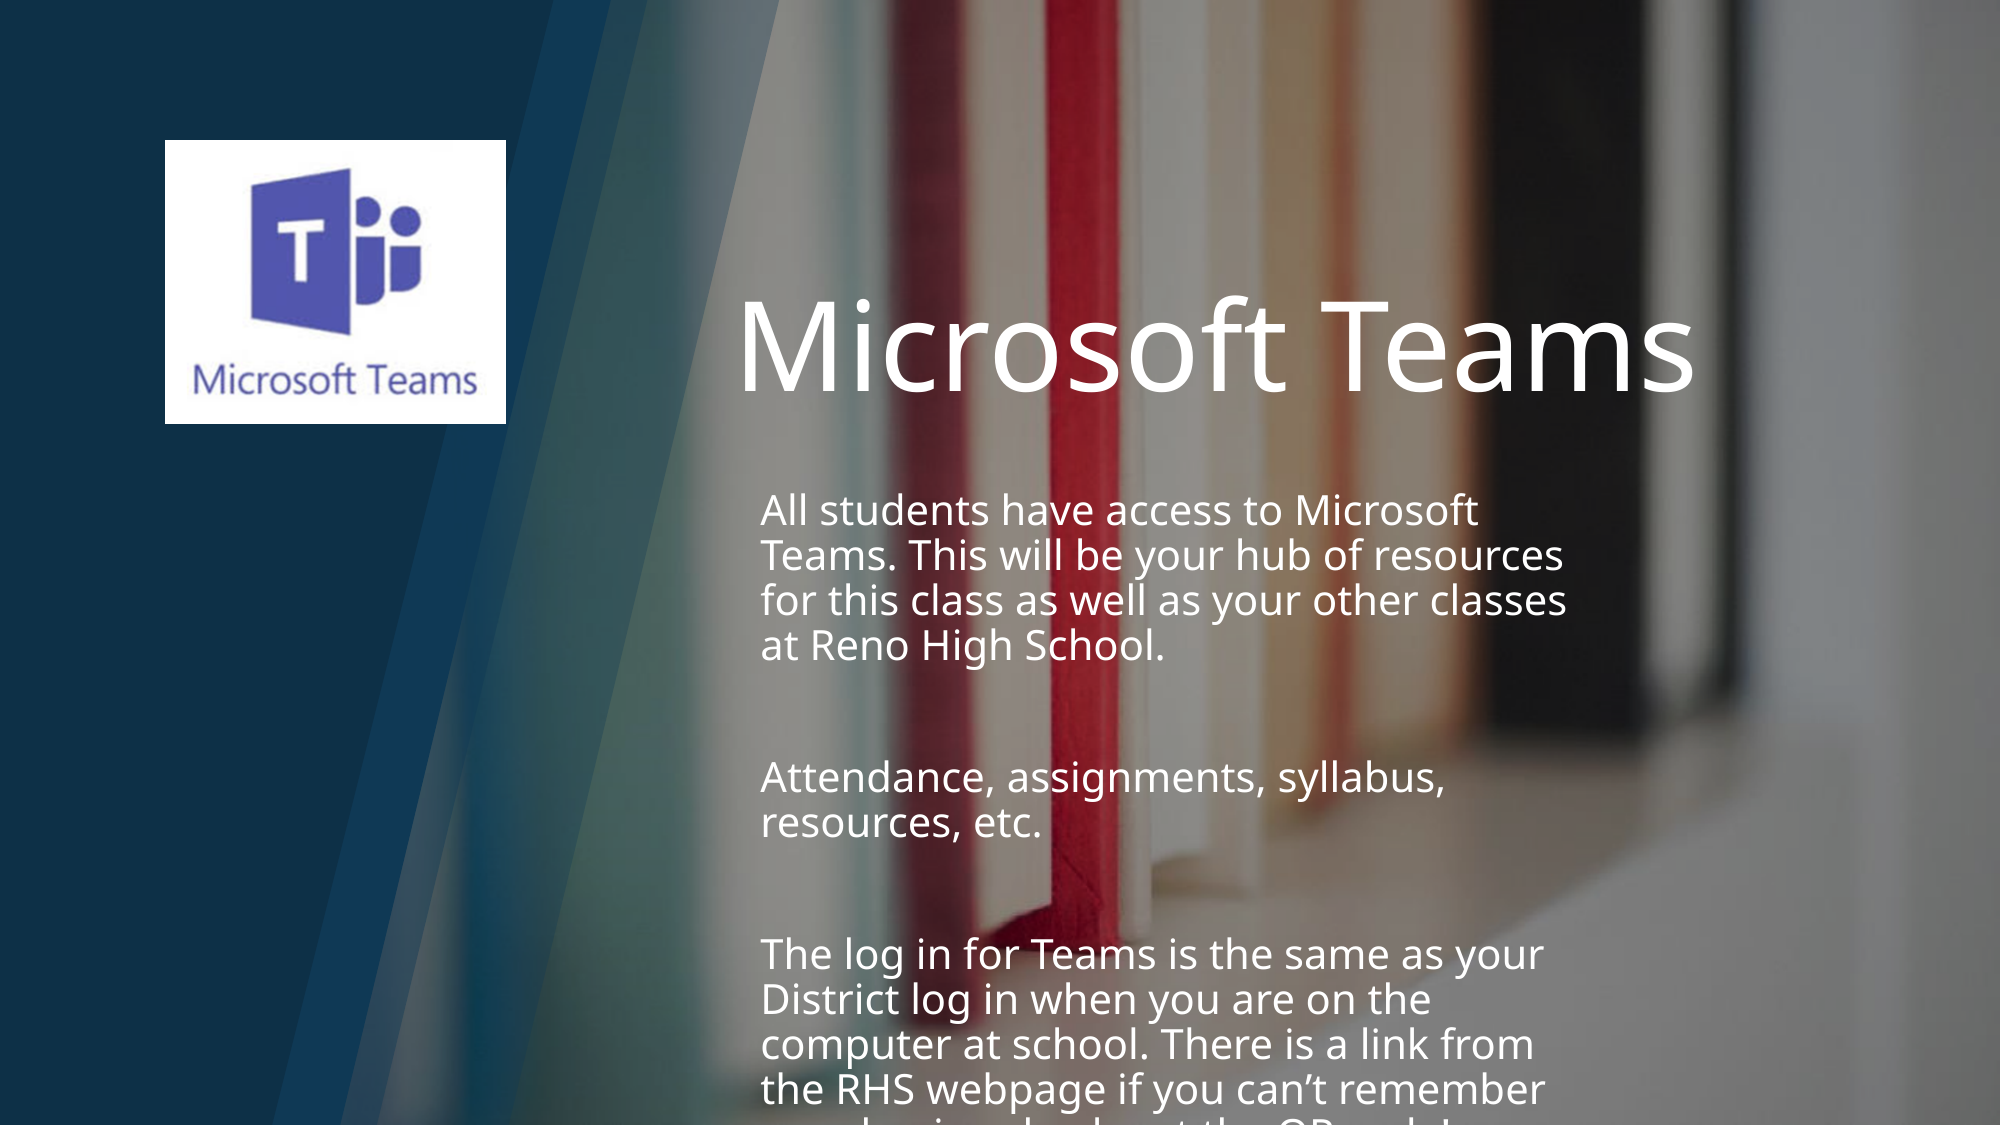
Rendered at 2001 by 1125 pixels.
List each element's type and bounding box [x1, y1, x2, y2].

picture [165, 140, 506, 424]
text_box [0, 0, 780, 1125]
picture [780, 0, 2000, 1125]
